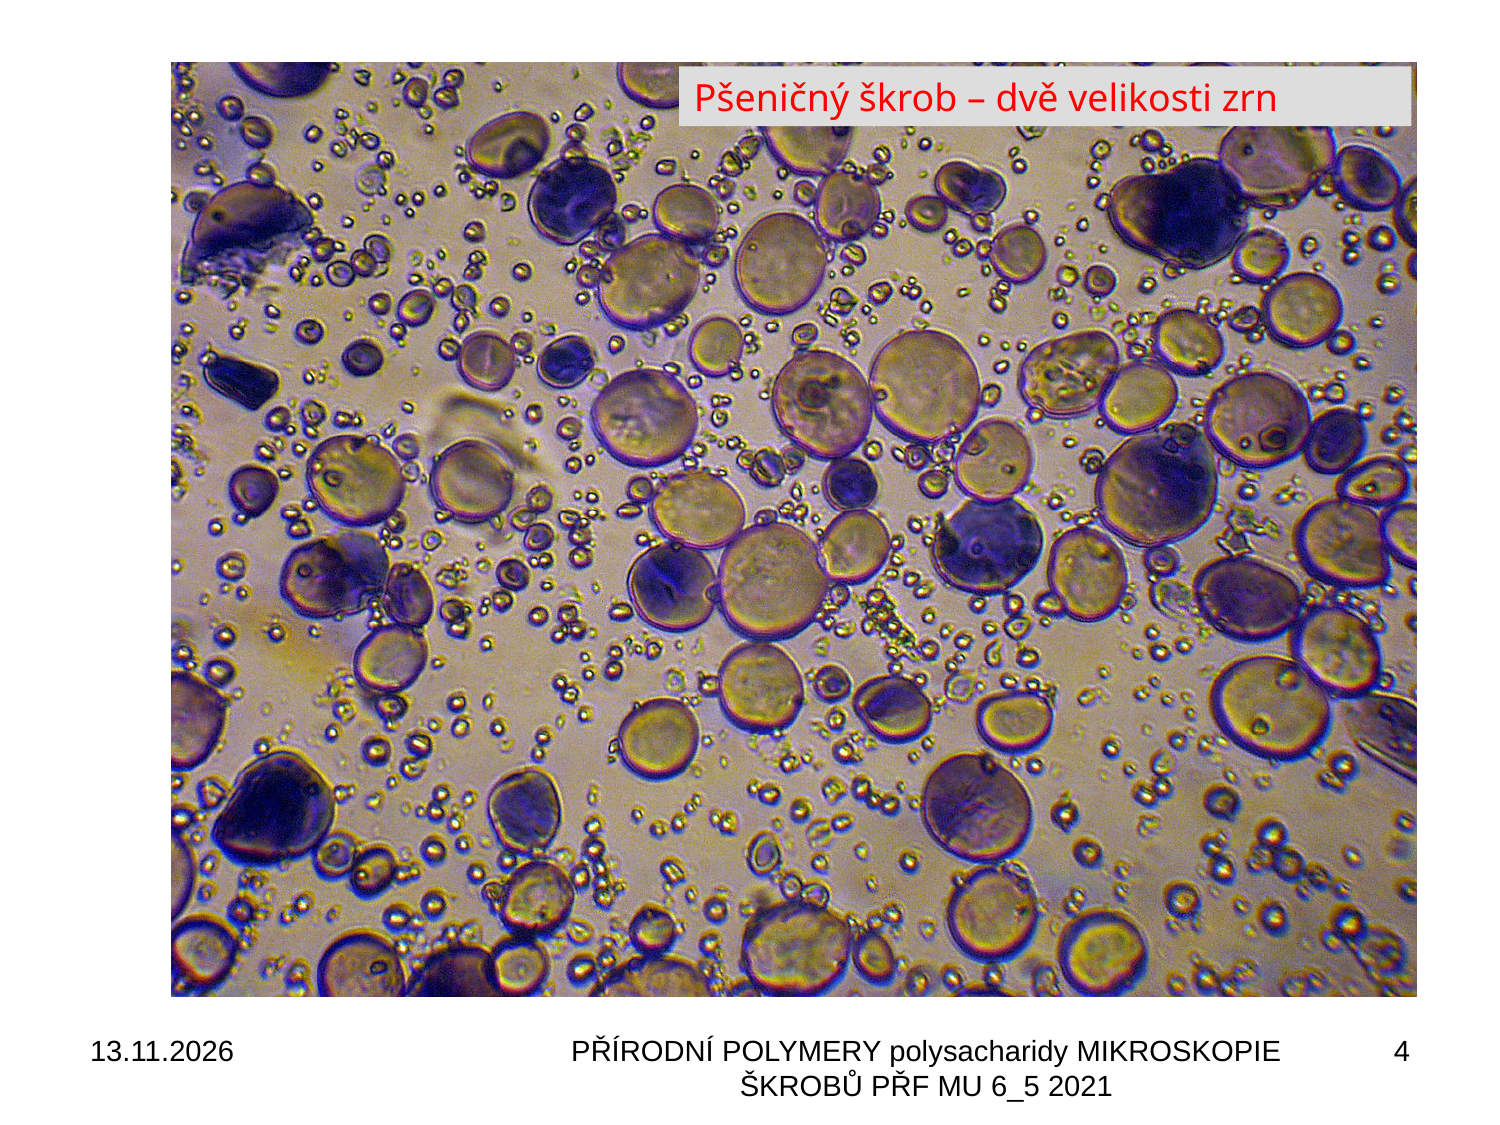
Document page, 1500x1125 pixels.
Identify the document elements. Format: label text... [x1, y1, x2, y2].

footer PŘÍRODNÍ POLYMERY polysacharidy MIKROSKOPIE ŠKROBŮ PŘF MU 6_5 2021 [512, 1024, 1074, 1103]
picture [170, 62, 1417, 997]
slide_number 4 [1074, 1024, 1426, 1103]
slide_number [74, 1024, 426, 1103]
